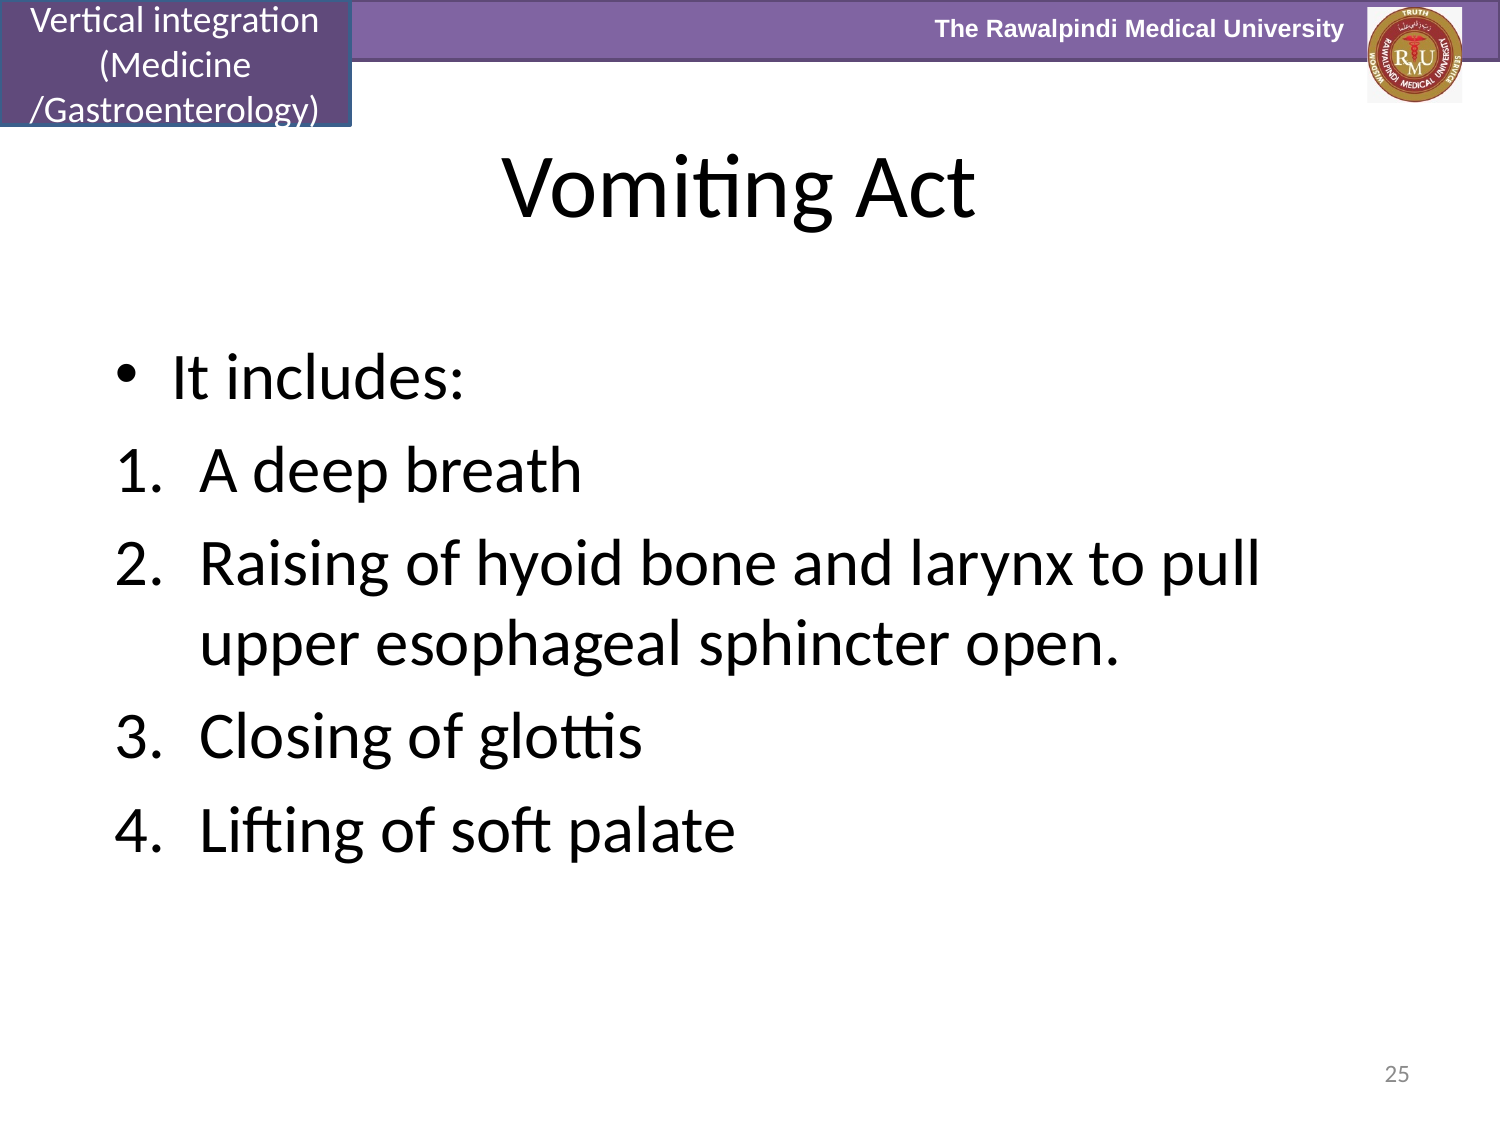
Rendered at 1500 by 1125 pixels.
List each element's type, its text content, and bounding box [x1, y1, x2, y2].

title Vomiting Act [75, 87, 1425, 275]
picture [1367, 7, 1463, 103]
list It includes: A deep breath Raising of hyoid bone and larynx to pull upper esophageal sphincter open. Closing of glottis Lifting of soft palate [99, 324, 1450, 1068]
slide_number 25 [1074, 1042, 1425, 1103]
text_box Vertical integration (Medicine /Gastroenterology) [0, 0, 352, 127]
